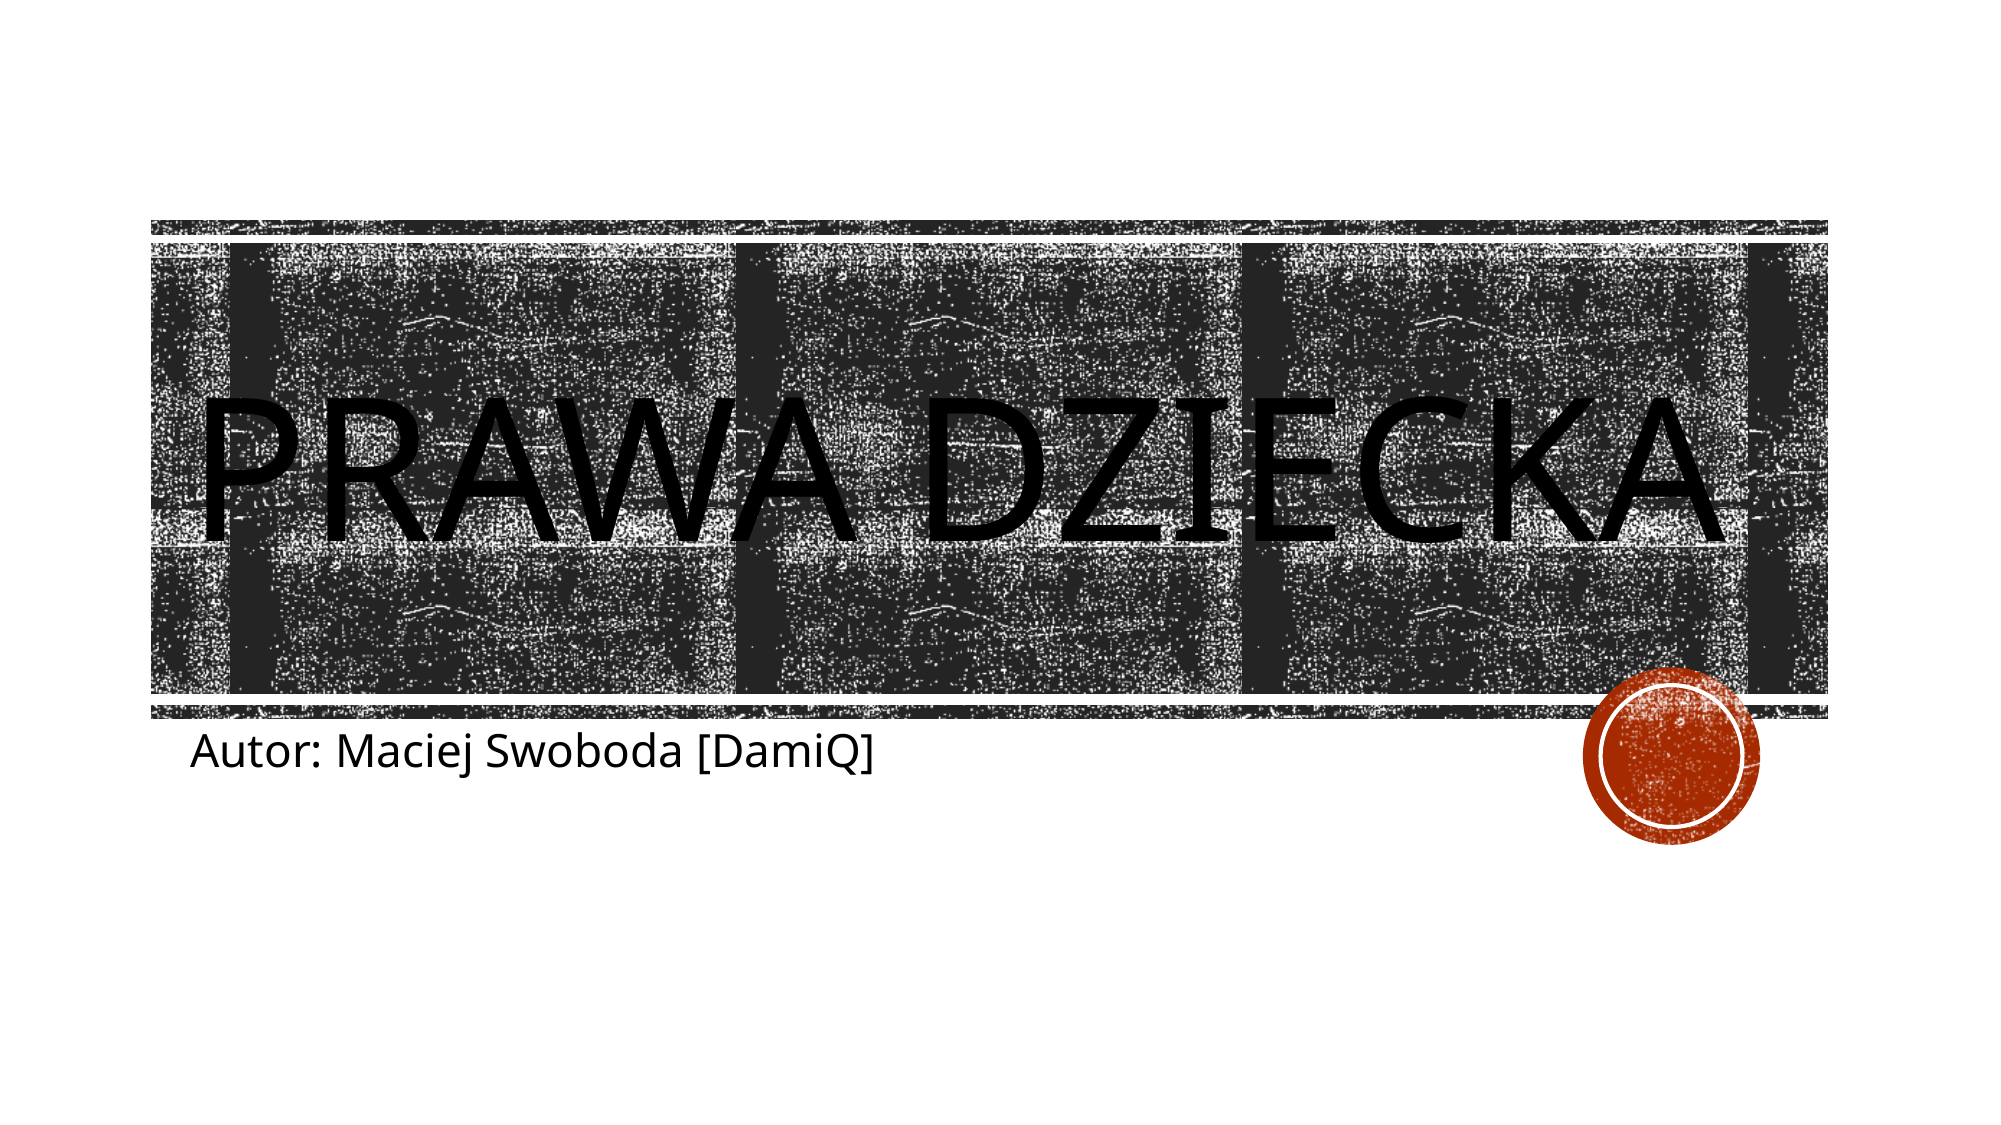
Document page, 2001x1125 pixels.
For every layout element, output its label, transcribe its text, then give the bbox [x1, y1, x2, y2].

subtitle Autor: Maciej Swoboda [DamiQ] [175, 720, 1470, 896]
title Prawa dziecka [172, 234, 1808, 733]
